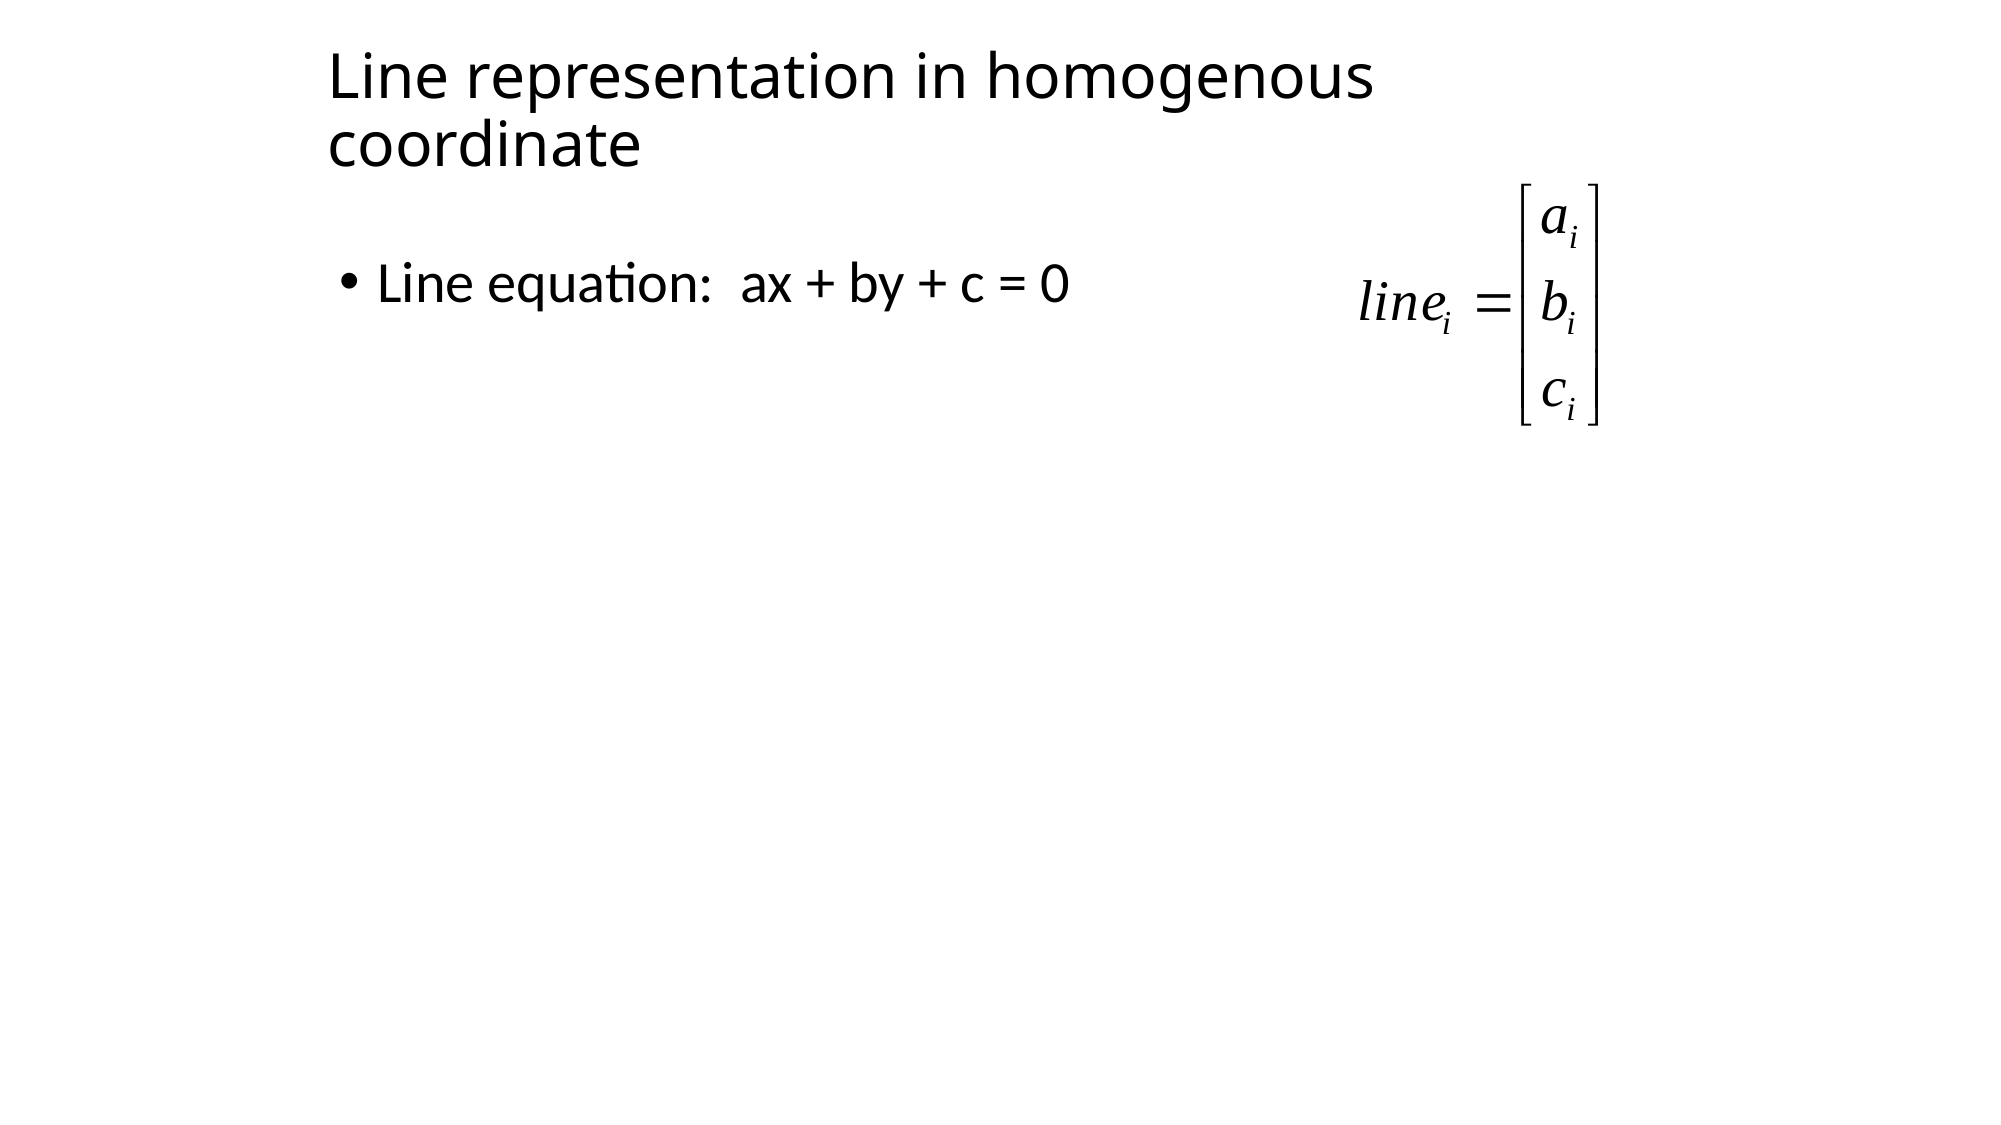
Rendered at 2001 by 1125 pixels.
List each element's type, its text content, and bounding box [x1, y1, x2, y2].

title Line representation in homogenous coordinate [312, 37, 1663, 188]
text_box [1350, 171, 1618, 440]
list Line equation: ax + by + c = 0 Can represent a line with vector [a b c] Then, a point p is on a line l if and only if Note that [324, 245, 1507, 1088]
